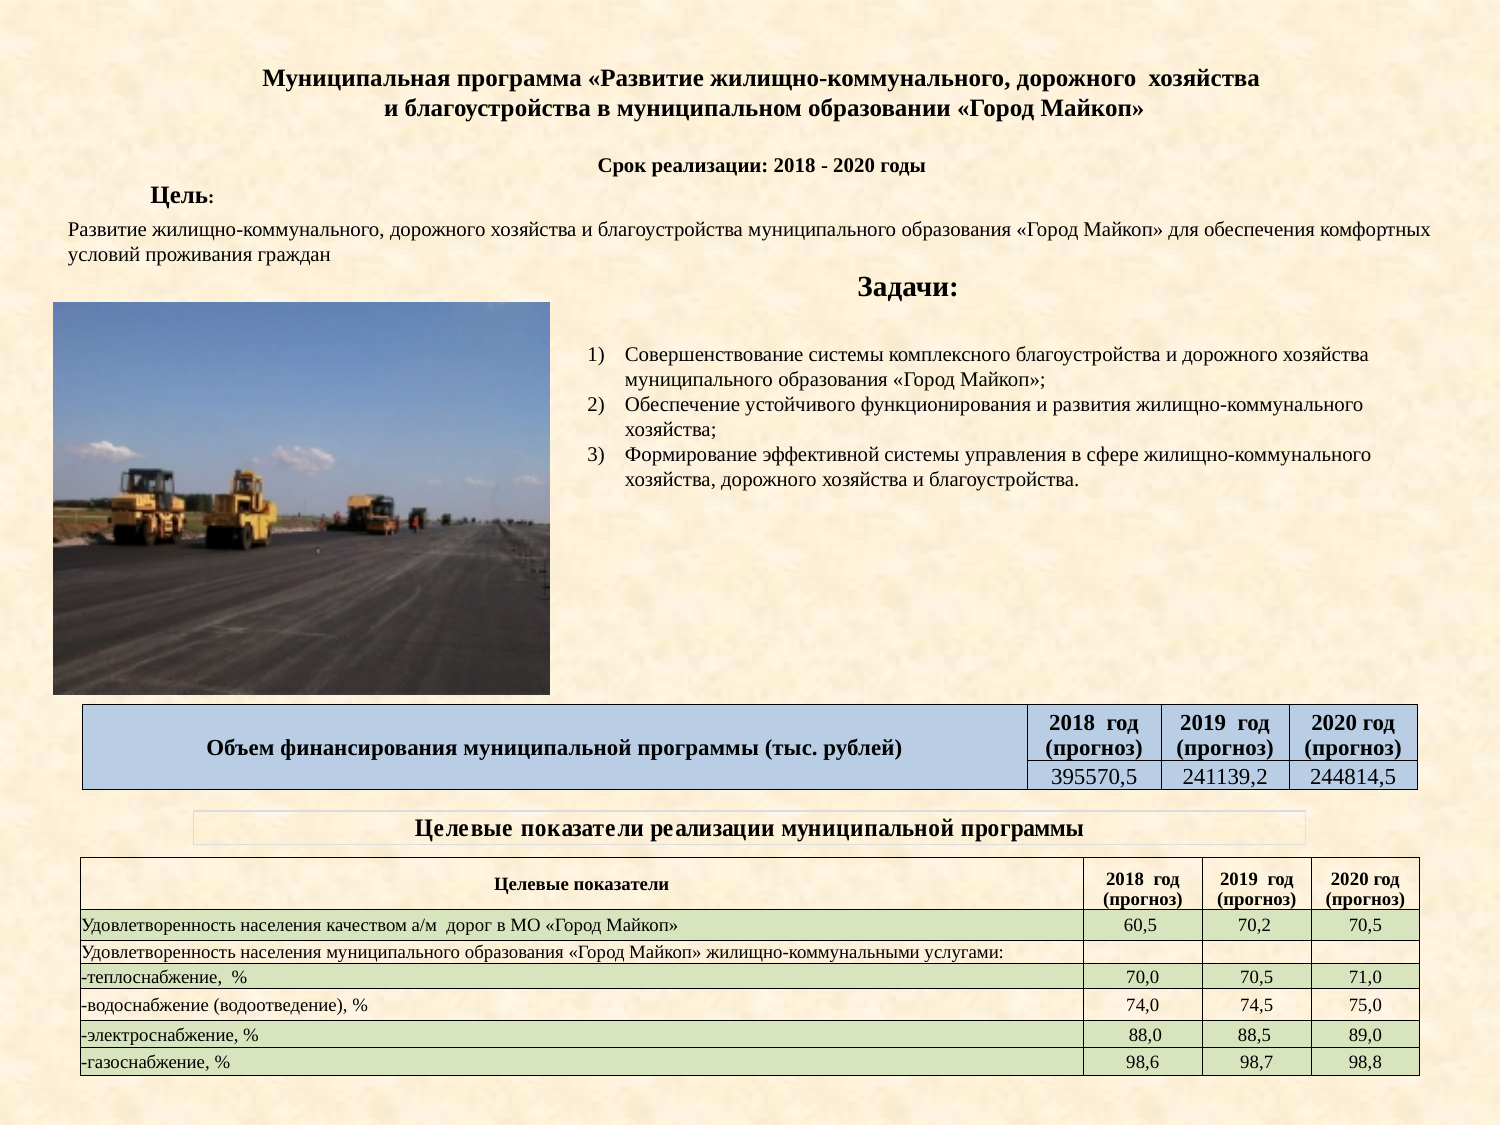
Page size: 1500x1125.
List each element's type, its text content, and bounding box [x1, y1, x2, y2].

table_cell 74,0 [1084, 989, 1202, 1020]
text_box Совершенствование системы комплексного благоустройства и дорожного хозяйства муниципального образования «Город Майкоп»; Обеспечение устойчивого функционирования и развития жилищно-коммунального хозяйства; Формирование эффективной системы управления в сфере жилищно-коммунального хозяйства, дорожного хозяйства и благоустройства. [572, 333, 1436, 499]
text_box Цель: [135, 170, 1365, 208]
table_cell 75,0 [1312, 989, 1419, 1020]
table_cell 70,5 [1312, 910, 1419, 940]
table_cell -теплоснабжение, % [81, 964, 1083, 988]
table_header 2020 год (прогноз) [1312, 858, 1419, 909]
table_cell 60,5 [1084, 910, 1202, 940]
table_cell Удовлетворенность населения муниципального образования «Город Майкоп» жилищно-коммунальными услугами: [81, 941, 1083, 963]
table_cell [1203, 941, 1311, 963]
table_cell 98,7 [1203, 1048, 1311, 1075]
table_cell 88,5 [1203, 1021, 1311, 1047]
table_cell Удовлетворенность населения качеством а/м дорог в МО «Город Майкоп» [81, 910, 1083, 940]
table_cell 70,2 [1203, 910, 1311, 940]
table_header Объем финансирования муниципальной программы (тыс. рублей) [83, 705, 1027, 789]
table_cell 88,0 [1084, 1021, 1202, 1047]
table_cell 395570,5 [1028, 761, 1161, 789]
table_header 2018 год (прогноз) [1028, 705, 1161, 760]
table_header Задачи: [351, 266, 1466, 303]
table_cell 98,6 [1084, 1048, 1202, 1075]
table_cell -электроснабжение, % [81, 1021, 1083, 1047]
table_cell -водоснабжение (водоотведение), % [81, 989, 1083, 1020]
picture [0, 0, 1500, 1125]
table_cell 98,8 [1312, 1048, 1419, 1075]
text_box Развитие жилищно-коммунального, дорожного хозяйства и благоустройства муниципального образования «Город Майкоп» для обеспечения комфортных условий проживания граждан [53, 208, 1447, 274]
text_box Муниципальная программа «Развитие жилищно-коммунального, дорожного хозяйства и благоустройства в муниципальном образовании «Город Майкоп» Срок реализации: 2018 - 2020 годы [53, 54, 1471, 185]
table_cell [1084, 941, 1202, 963]
table_cell -газоснабжение, % [81, 1048, 1083, 1075]
table_header 2019 год (прогноз) [1203, 858, 1311, 909]
table_cell 244814,5 [1290, 761, 1417, 789]
table_header 2019 год (прогноз) [1162, 705, 1289, 760]
table_cell 89,0 [1312, 1021, 1419, 1047]
table_cell 74,5 [1203, 989, 1311, 1020]
table_header 2020 год (прогноз) [1290, 705, 1417, 760]
table_header 2018 год (прогноз) [1084, 858, 1202, 909]
table_cell 71,0 [1312, 964, 1419, 988]
table_cell 70,5 [1203, 964, 1311, 988]
table_cell [1312, 941, 1419, 963]
table_cell 70,0 [1084, 964, 1202, 988]
table_header Целевые показатели [81, 858, 1083, 909]
table_cell 241139,2 [1162, 761, 1289, 789]
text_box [192, 810, 1308, 847]
